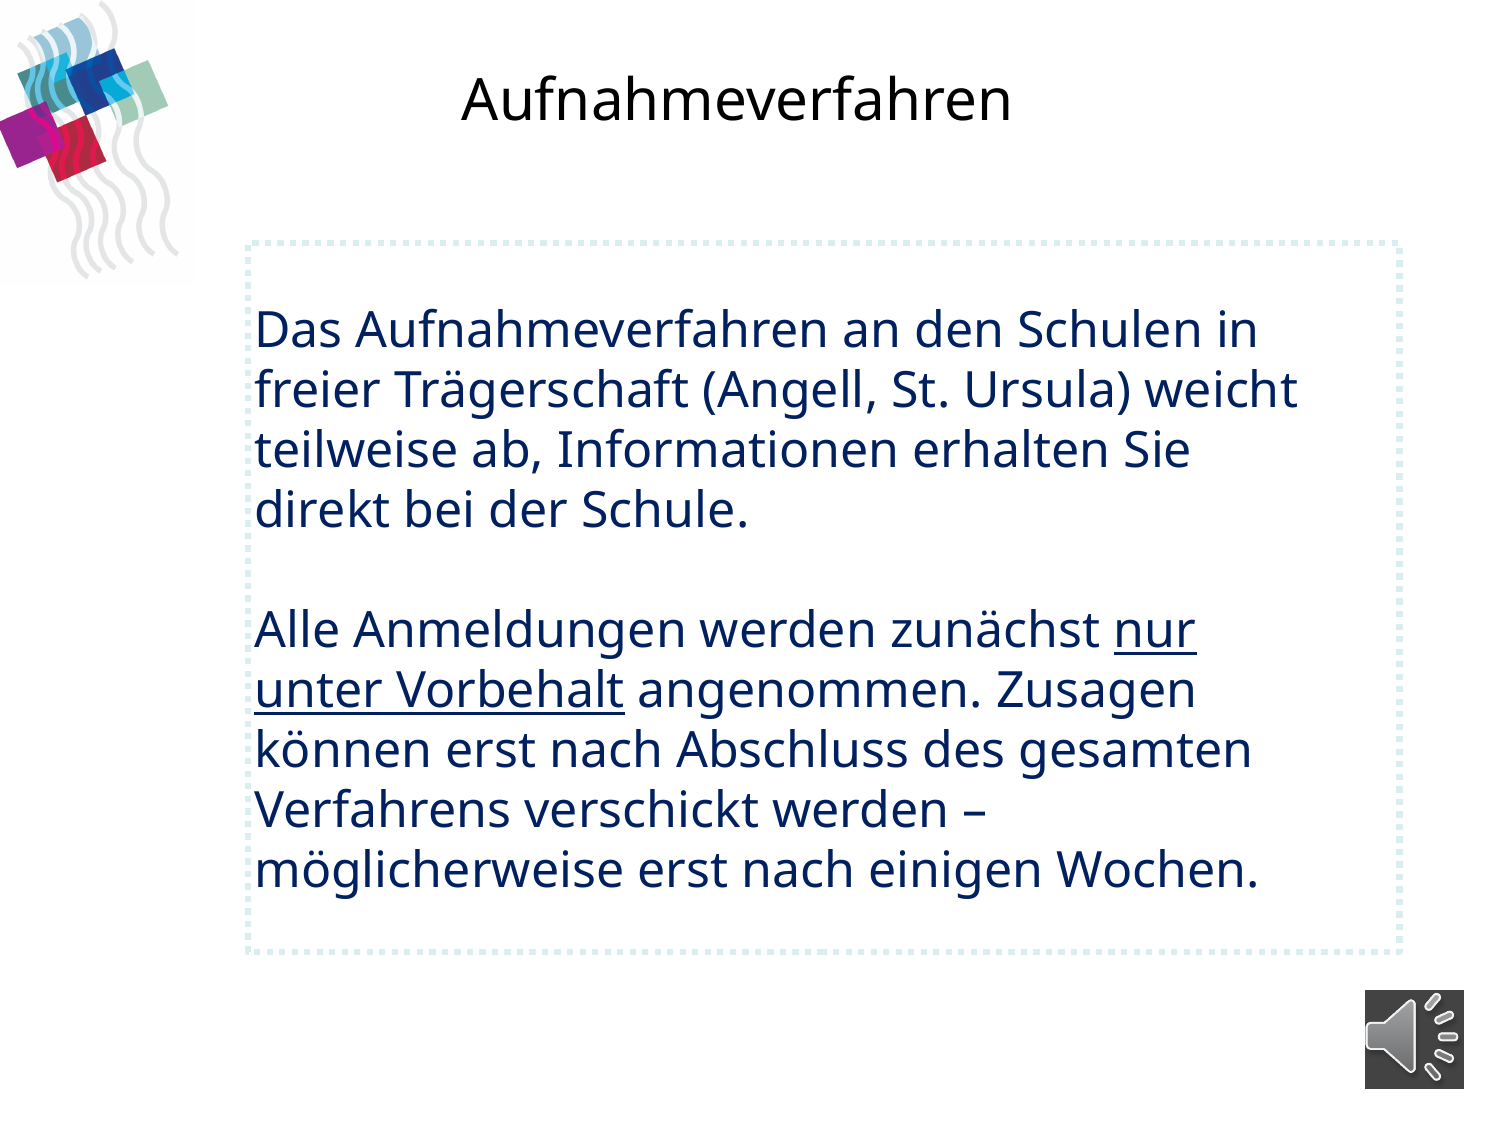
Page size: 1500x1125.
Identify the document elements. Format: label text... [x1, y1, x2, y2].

text_box [246, 241, 1402, 954]
picture [1364, 989, 1465, 1090]
title Aufnahmeverfahren [447, 54, 1500, 138]
